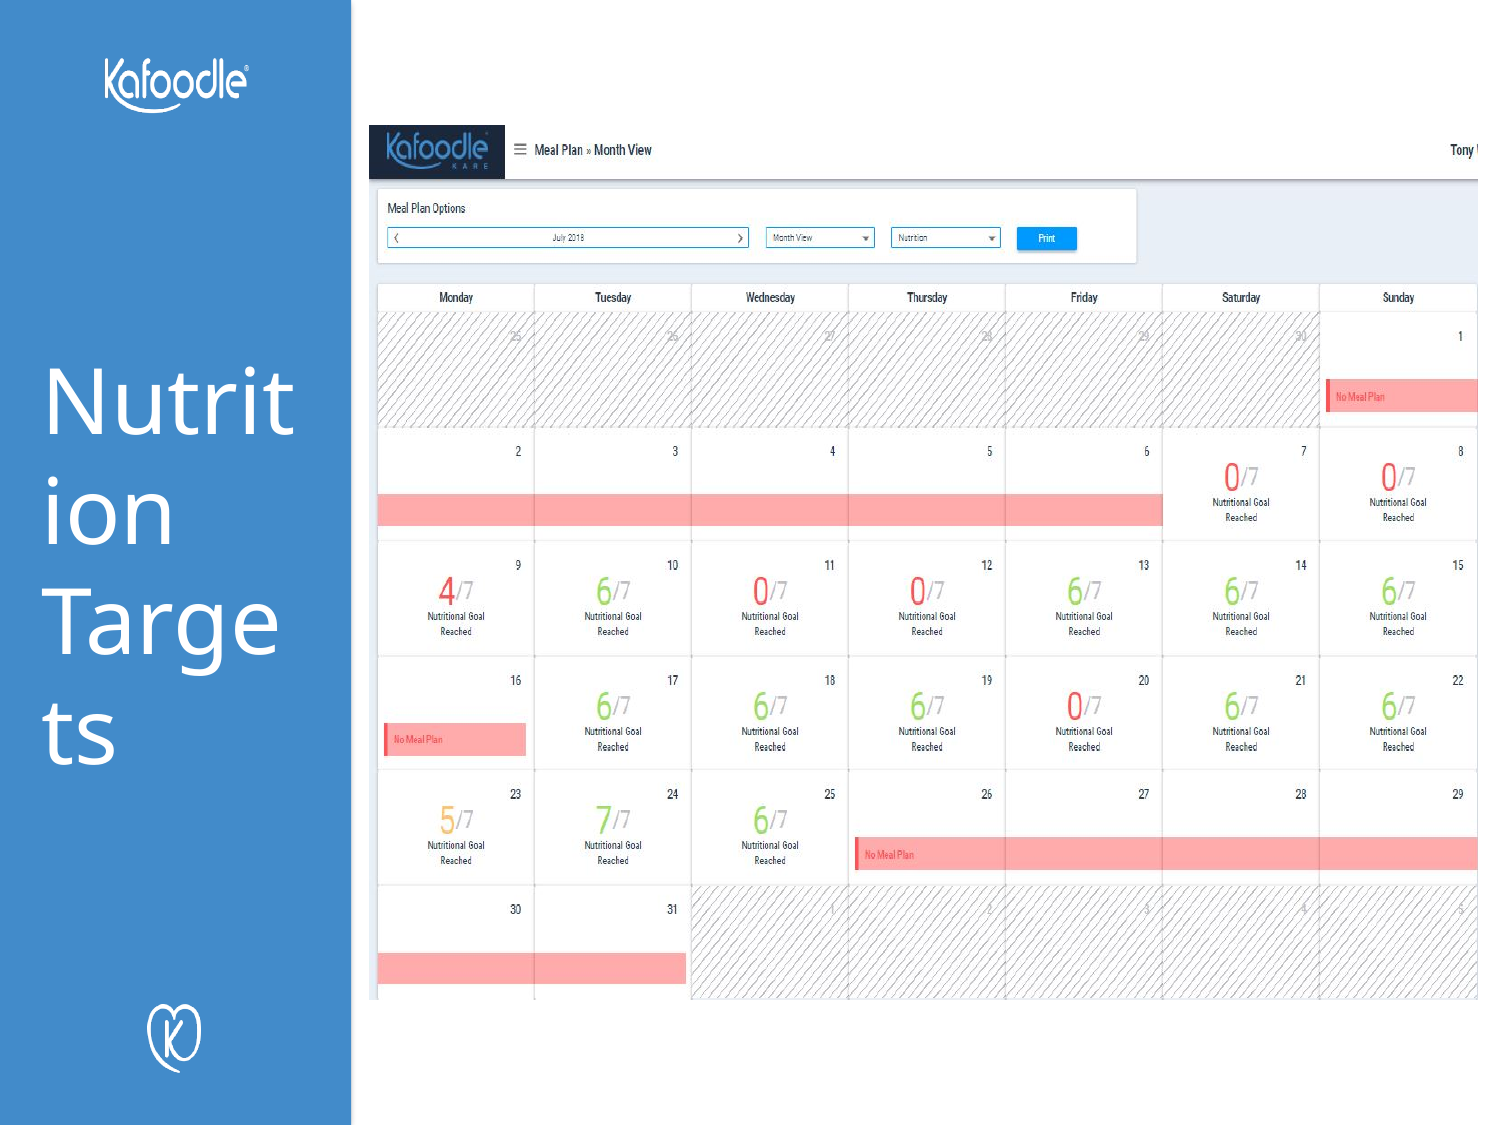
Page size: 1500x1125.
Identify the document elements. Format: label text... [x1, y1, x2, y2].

picture [368, 125, 1479, 1000]
list Nutrition Targets [41, 249, 307, 876]
picture [147, 1004, 201, 1073]
picture [102, 53, 251, 117]
